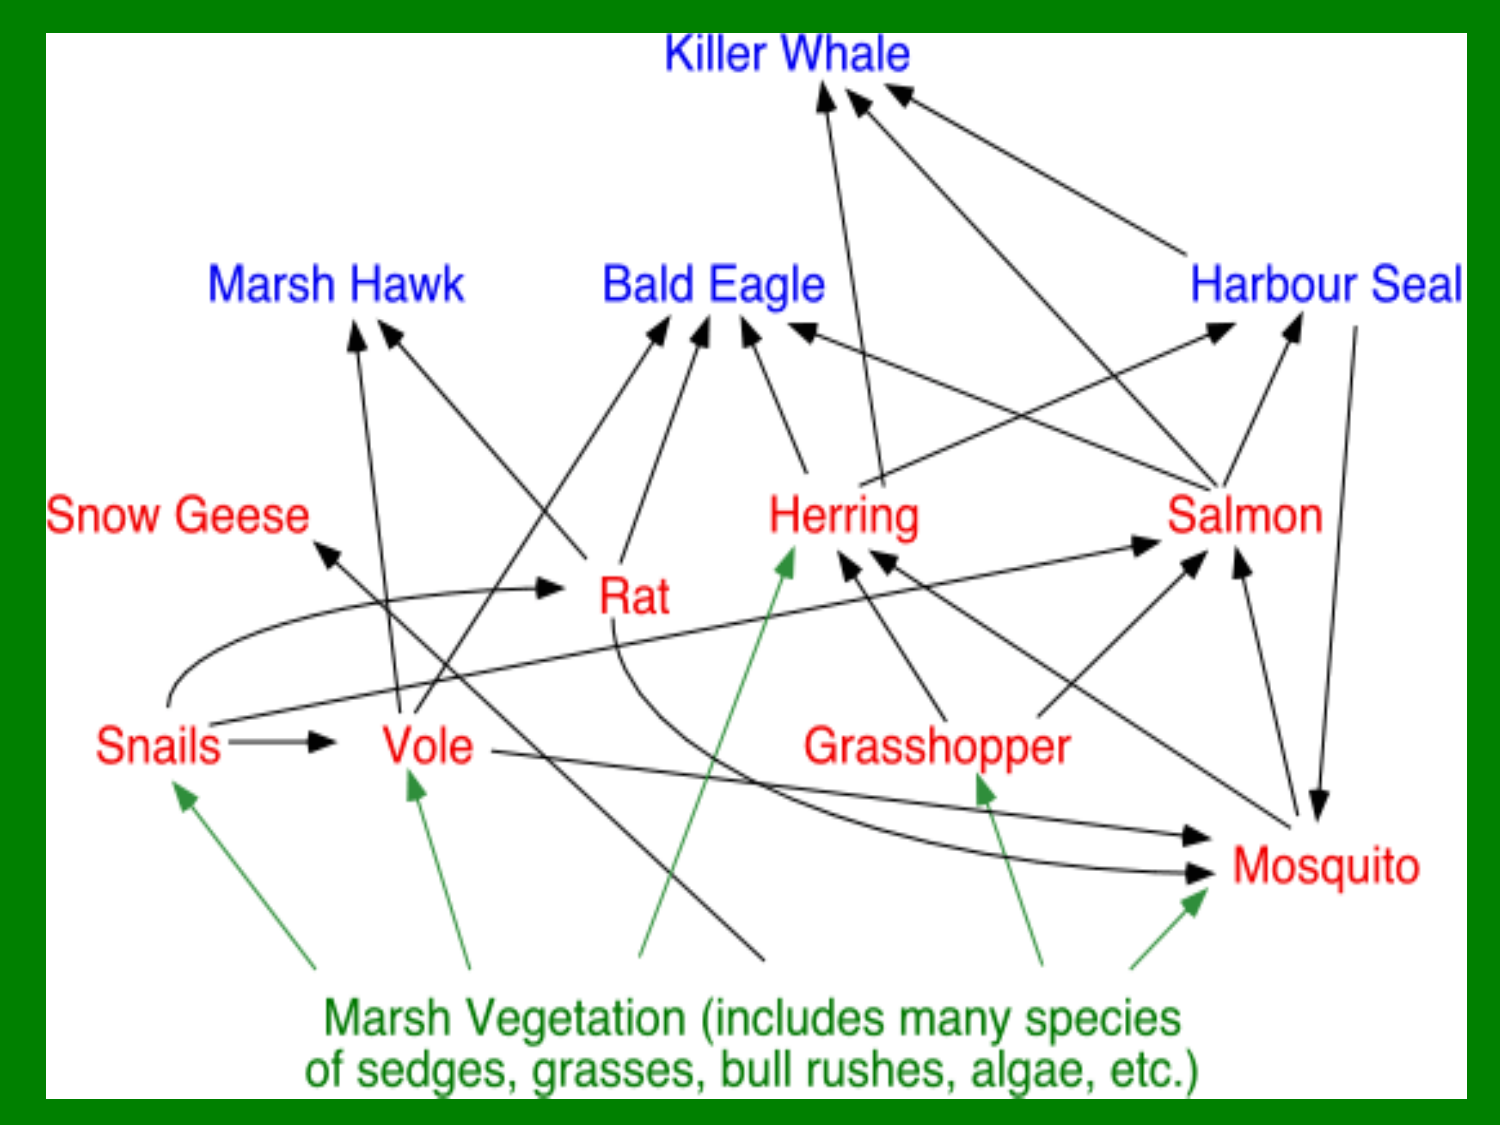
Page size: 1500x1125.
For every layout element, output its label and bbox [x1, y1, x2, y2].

picture [45, 32, 1468, 1099]
